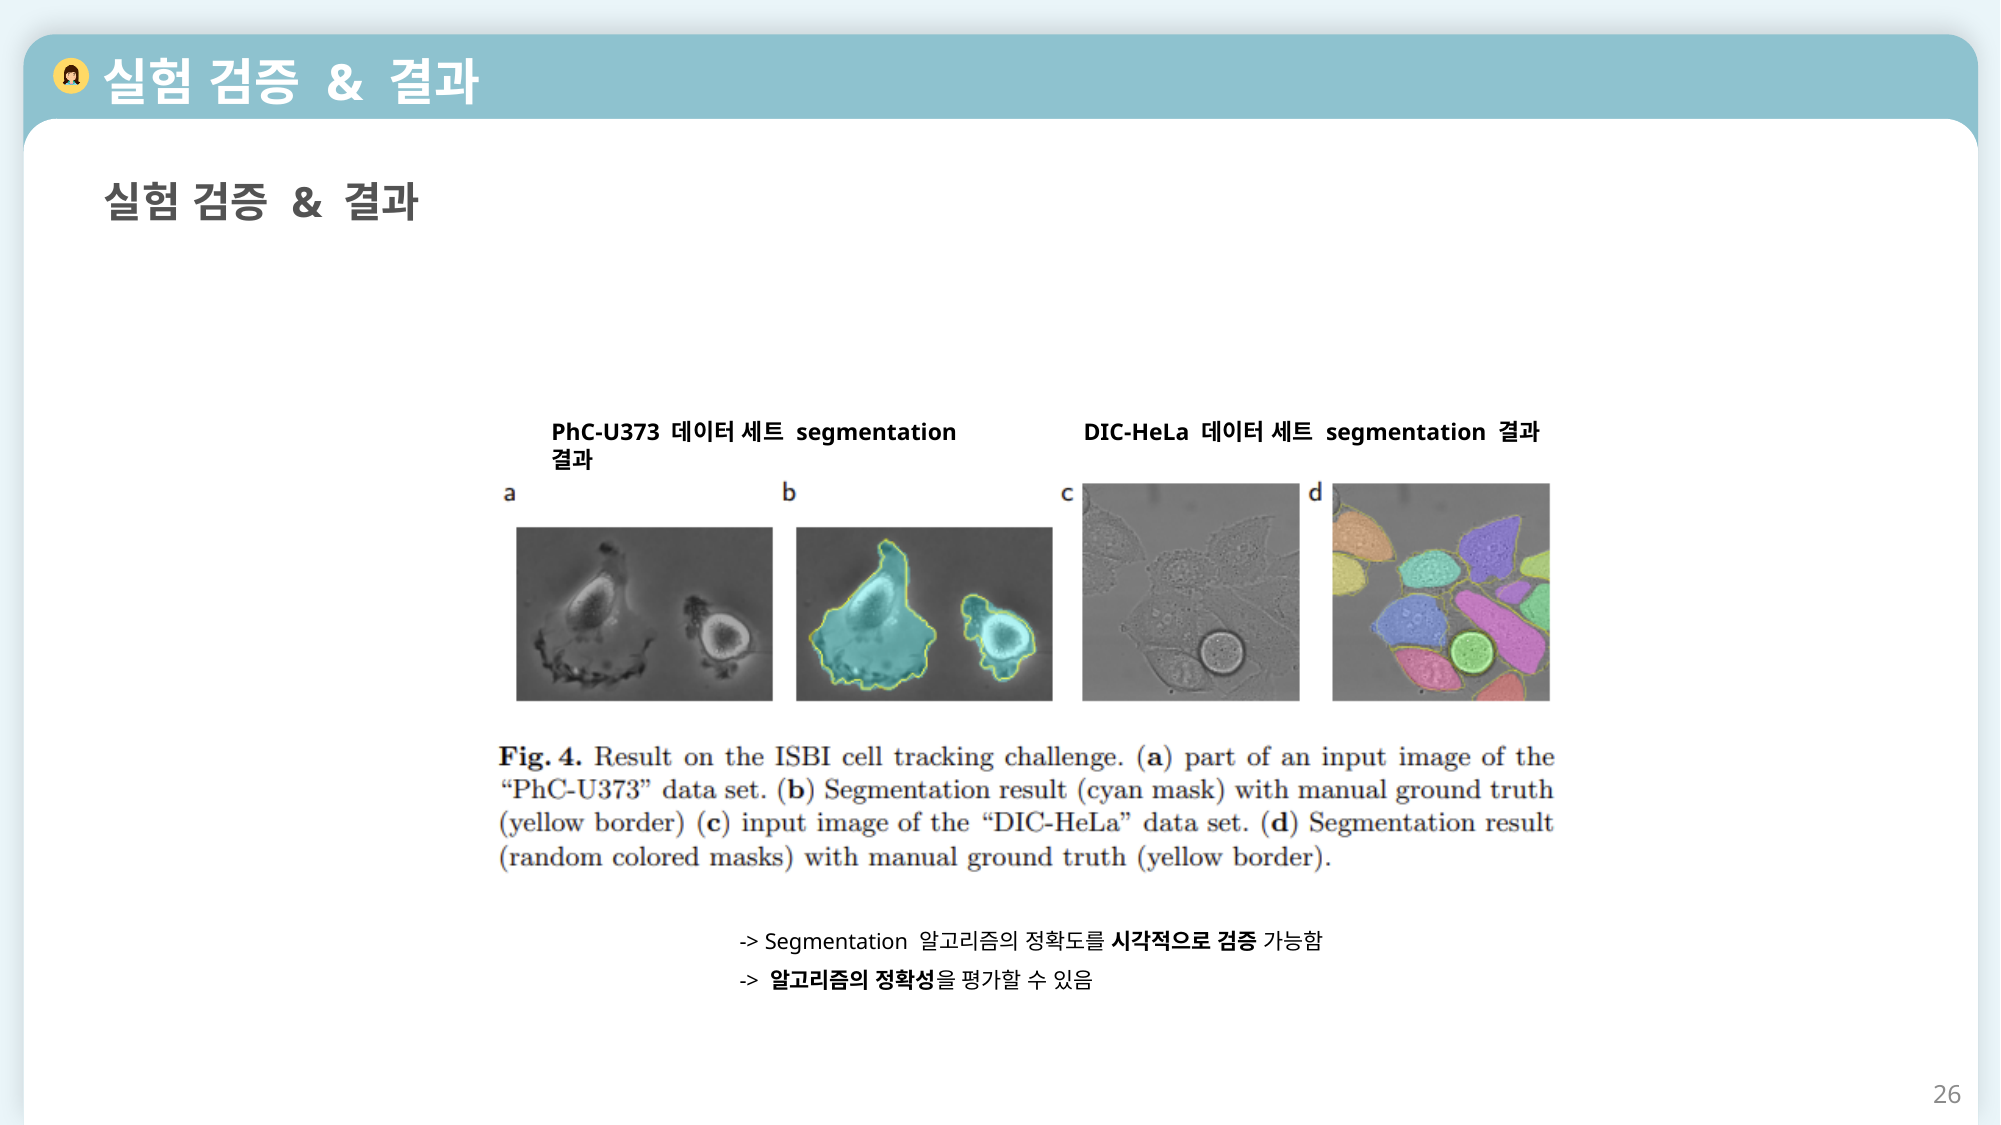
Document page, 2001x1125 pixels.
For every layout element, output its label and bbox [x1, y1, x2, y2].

text_box [23, 34, 1979, 1125]
picture [476, 457, 1572, 883]
